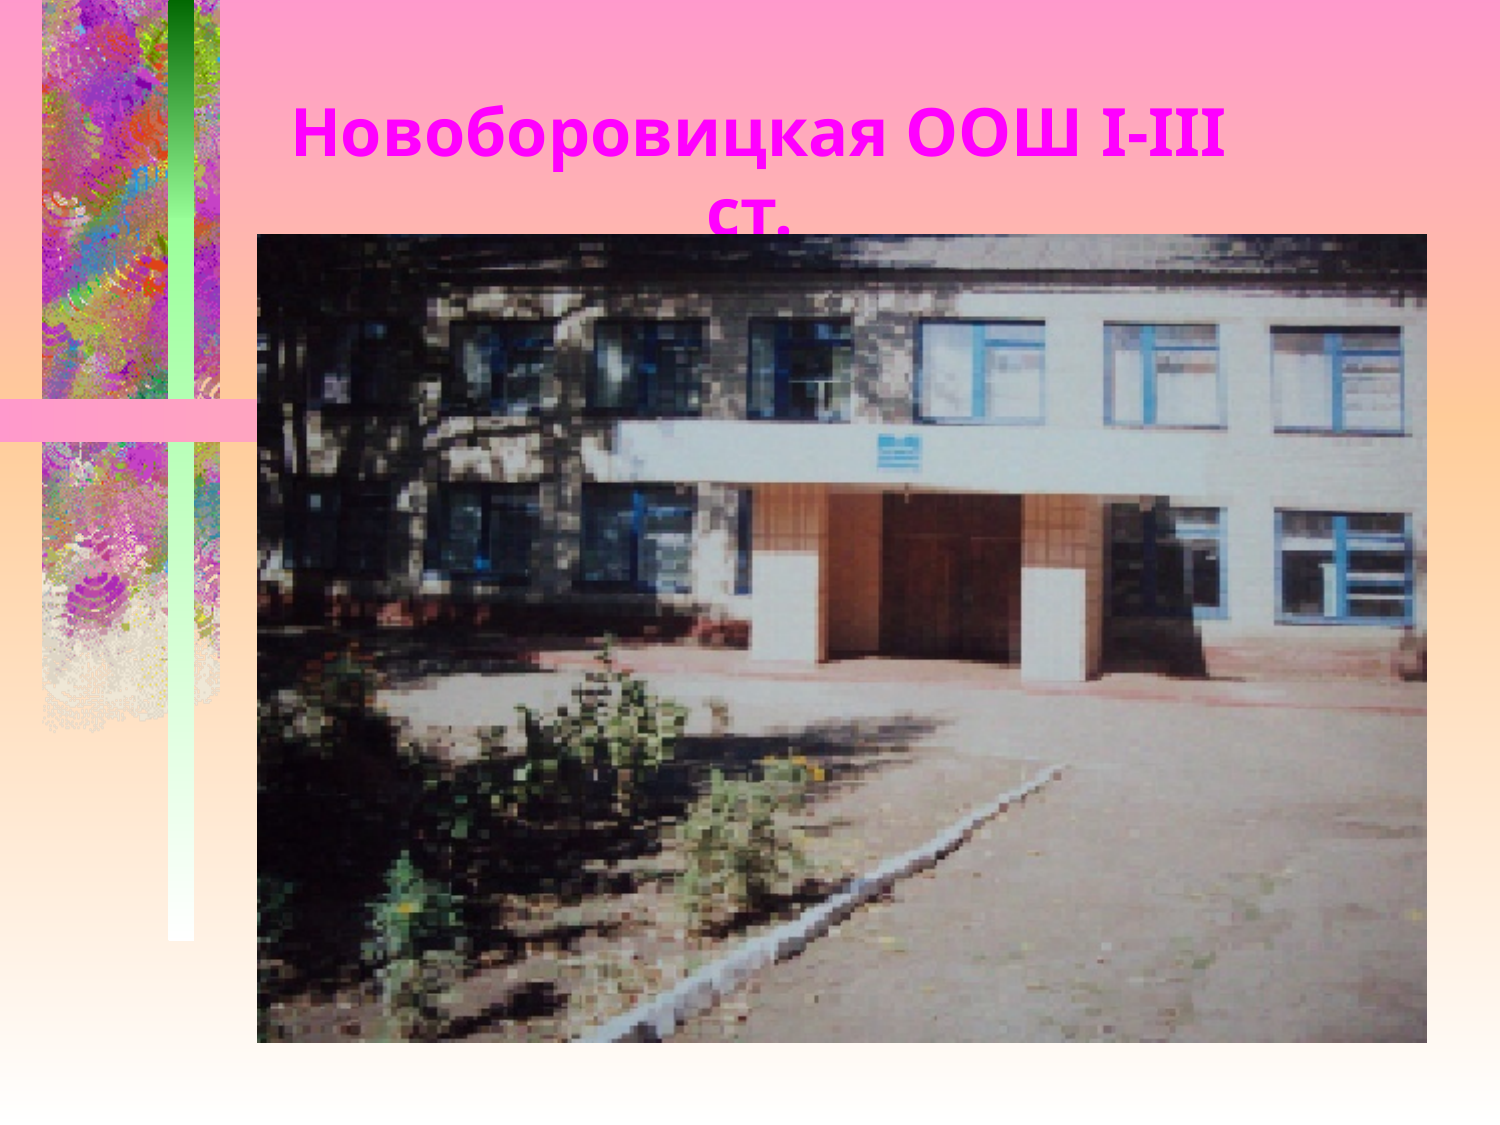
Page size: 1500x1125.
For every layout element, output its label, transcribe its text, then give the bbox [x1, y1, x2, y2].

picture [194, 442, 220, 821]
subtitle Новоборовицкая ООШ I-III ст. [224, 81, 1276, 926]
picture [42, 0, 169, 400]
picture [42, 442, 169, 821]
picture [194, 0, 220, 400]
picture [257, 234, 1427, 1044]
